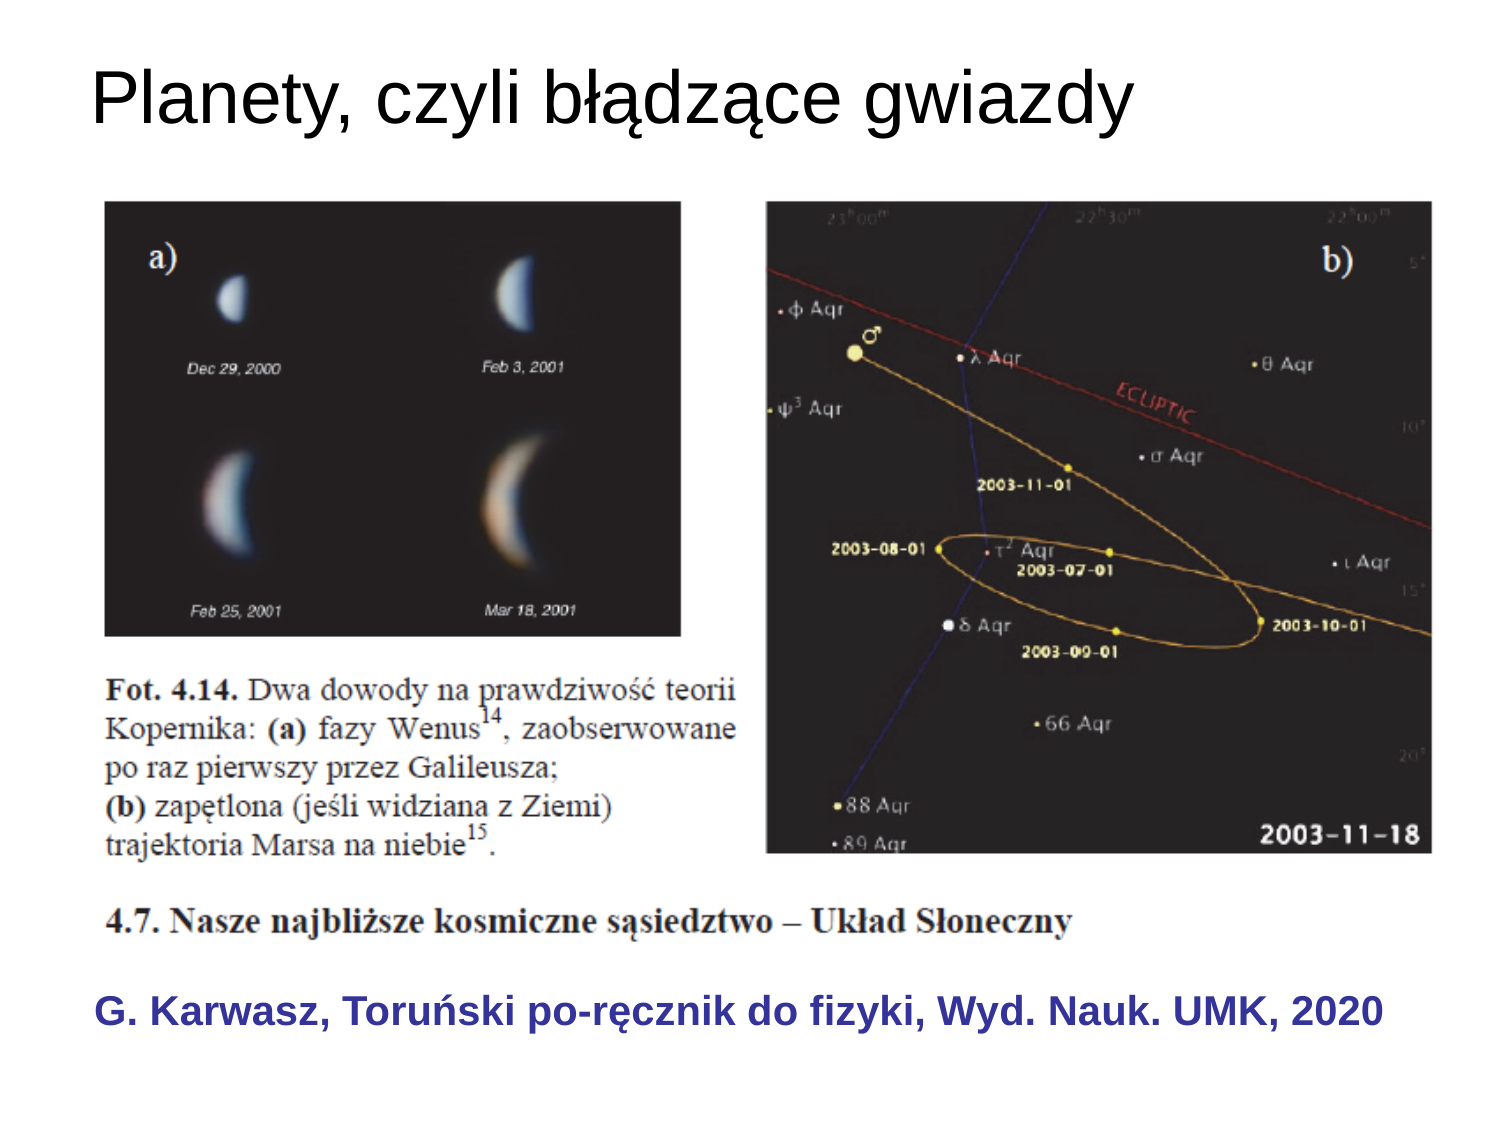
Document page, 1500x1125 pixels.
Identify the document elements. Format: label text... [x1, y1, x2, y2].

text_box G. Karwasz, Toruński po-ręcznik do fizyki, Wyd. Nauk. UMK, 2020 [79, 975, 1400, 1041]
picture [74, 177, 1446, 947]
title Planety, czyli błądzące gwiazdy [75, 45, 1425, 177]
